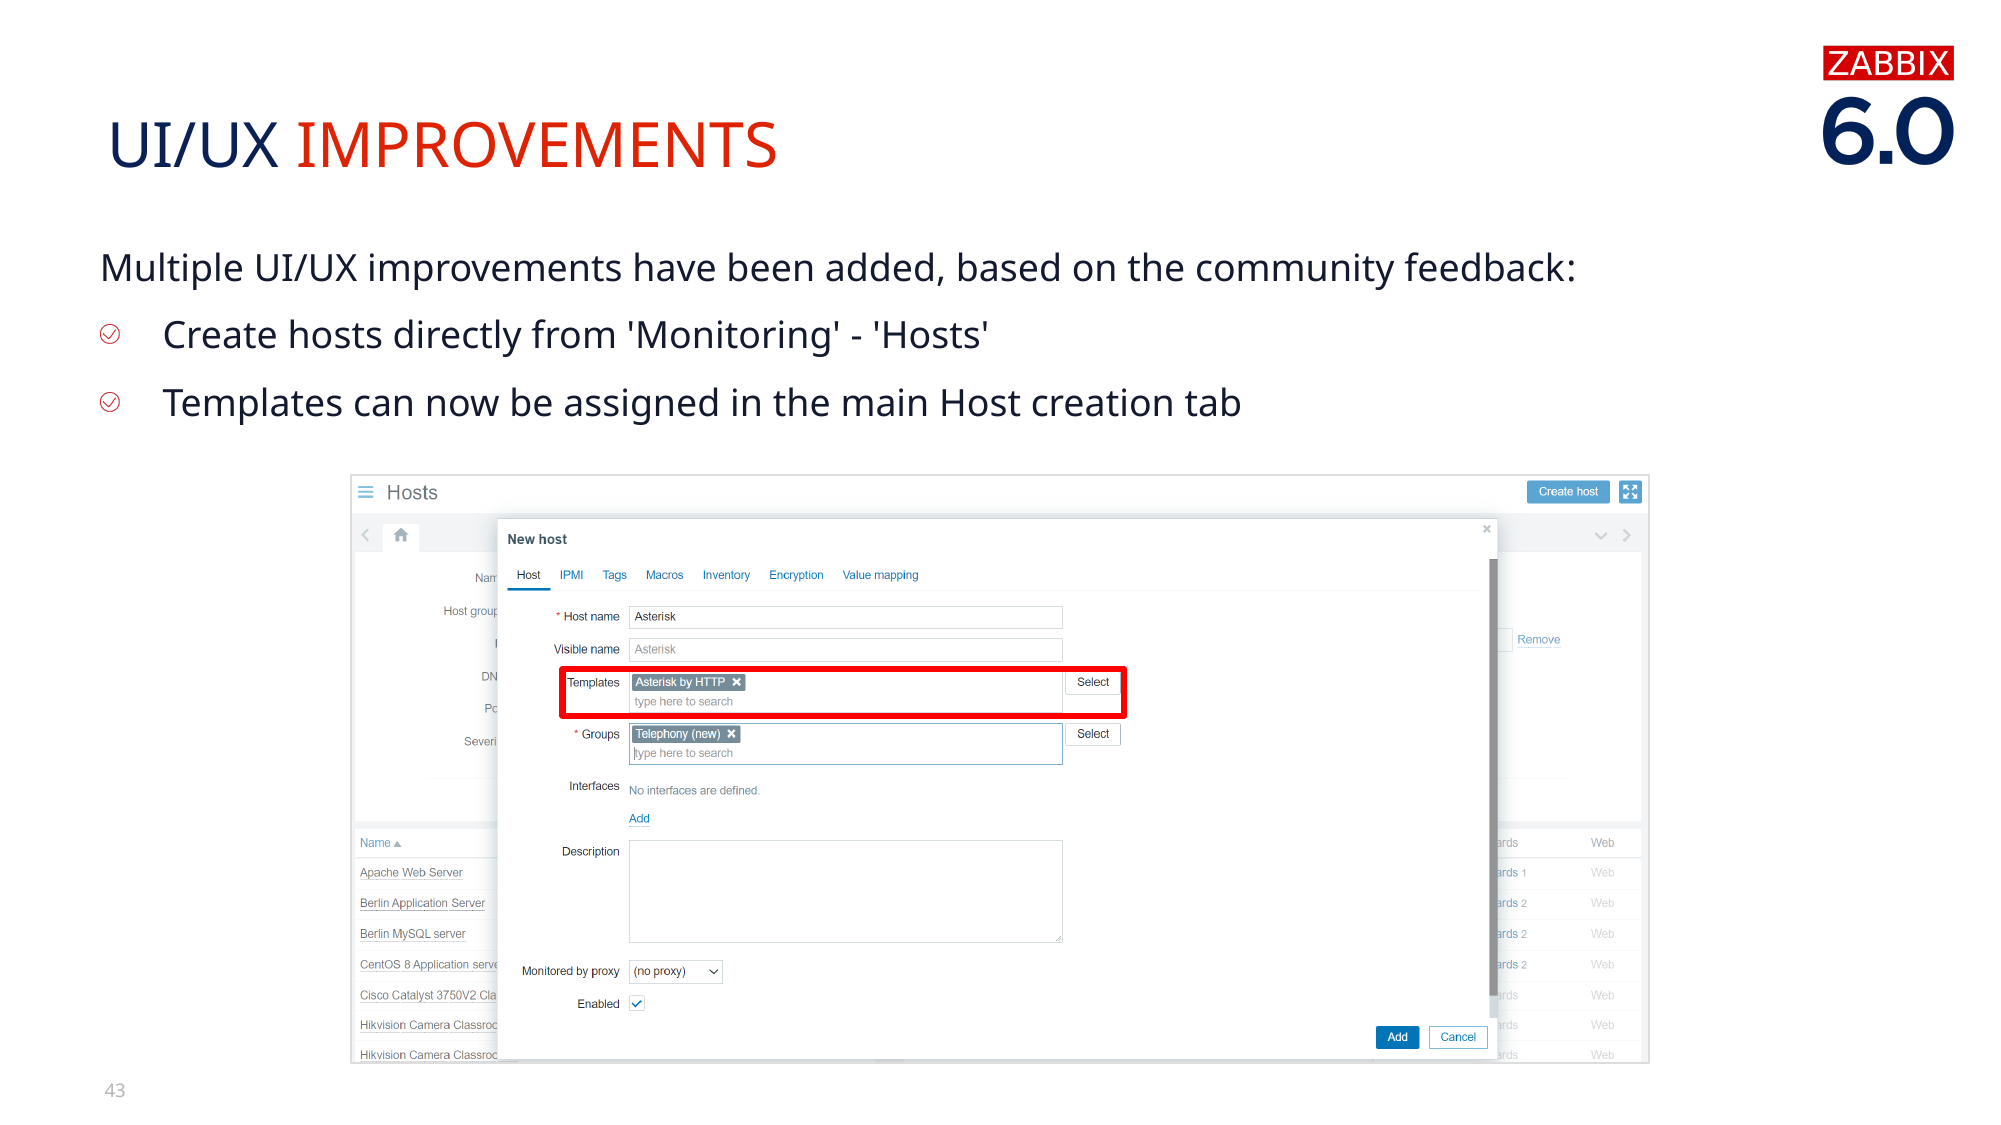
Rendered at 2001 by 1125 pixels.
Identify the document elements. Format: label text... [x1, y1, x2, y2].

title UI/UX Improvements [99, 93, 1901, 201]
list Multiple UI/UX improvements have been added, based on the community feedback: Create hosts directly from 'Monitoring' - 'Hosts' Templates can now be assigned in the main Host creation tab [99, 220, 1901, 1062]
slide_number 43 [99, 1072, 134, 1111]
picture [1819, 42, 1957, 168]
picture [99, 391, 120, 412]
picture [351, 475, 1649, 1063]
picture [99, 323, 120, 344]
